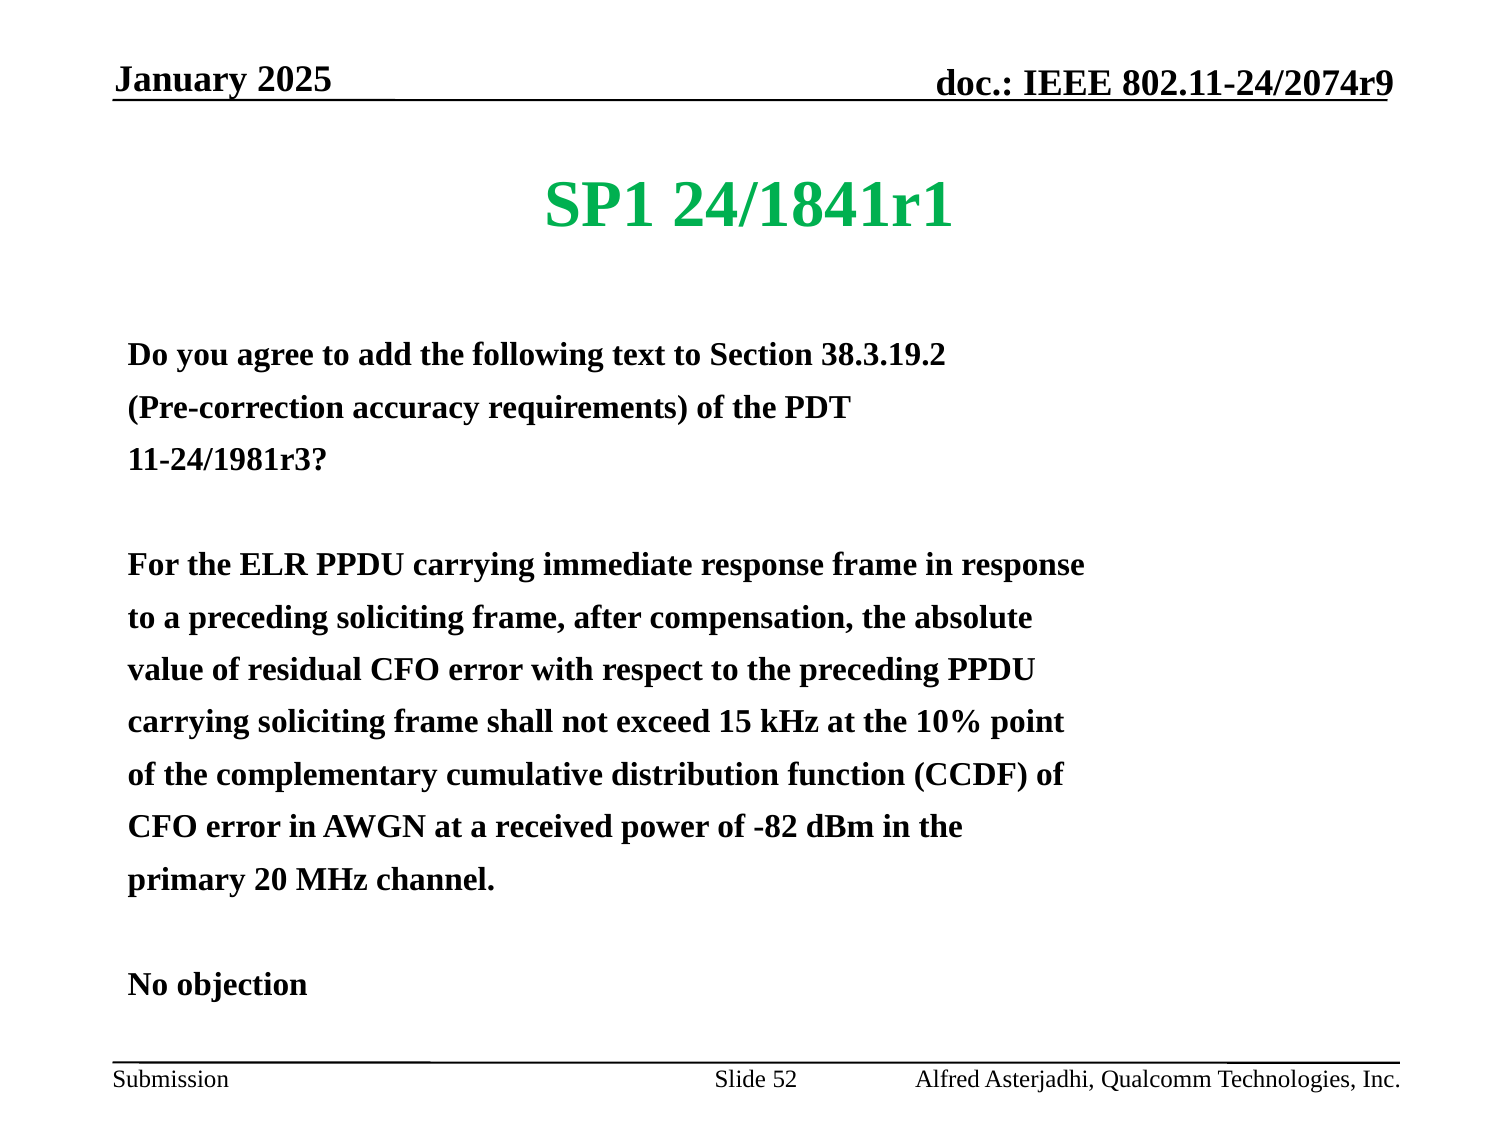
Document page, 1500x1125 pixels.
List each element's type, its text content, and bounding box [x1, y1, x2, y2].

slide_number Slide 52 [712, 1061, 800, 1123]
footer Alfred Asterjadhi, Qualcomm Technologies, Inc. [878, 1061, 1402, 1093]
list Do you agree to add the following text to Section 38.3.19.2 (Pre-correction accuracy requirements) of the PDT 11-24/1981r3? For the ELR PPDU carrying immediate response frame in response to a preceding soliciting frame, after compensation, the absolute value of residual CFO error with respect to the preceding PPDU carrying soliciting frame shall not exceed 15 kHz at the 10% point of the complementary cumulative distribution function (CCDF) of CFO error in AWGN at a received power of -82 dBm in the primary 20 MHz channel. No objection [112, 324, 1388, 1063]
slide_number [114, 54, 423, 100]
title SP1 24/1841r1 [112, 112, 1388, 288]
